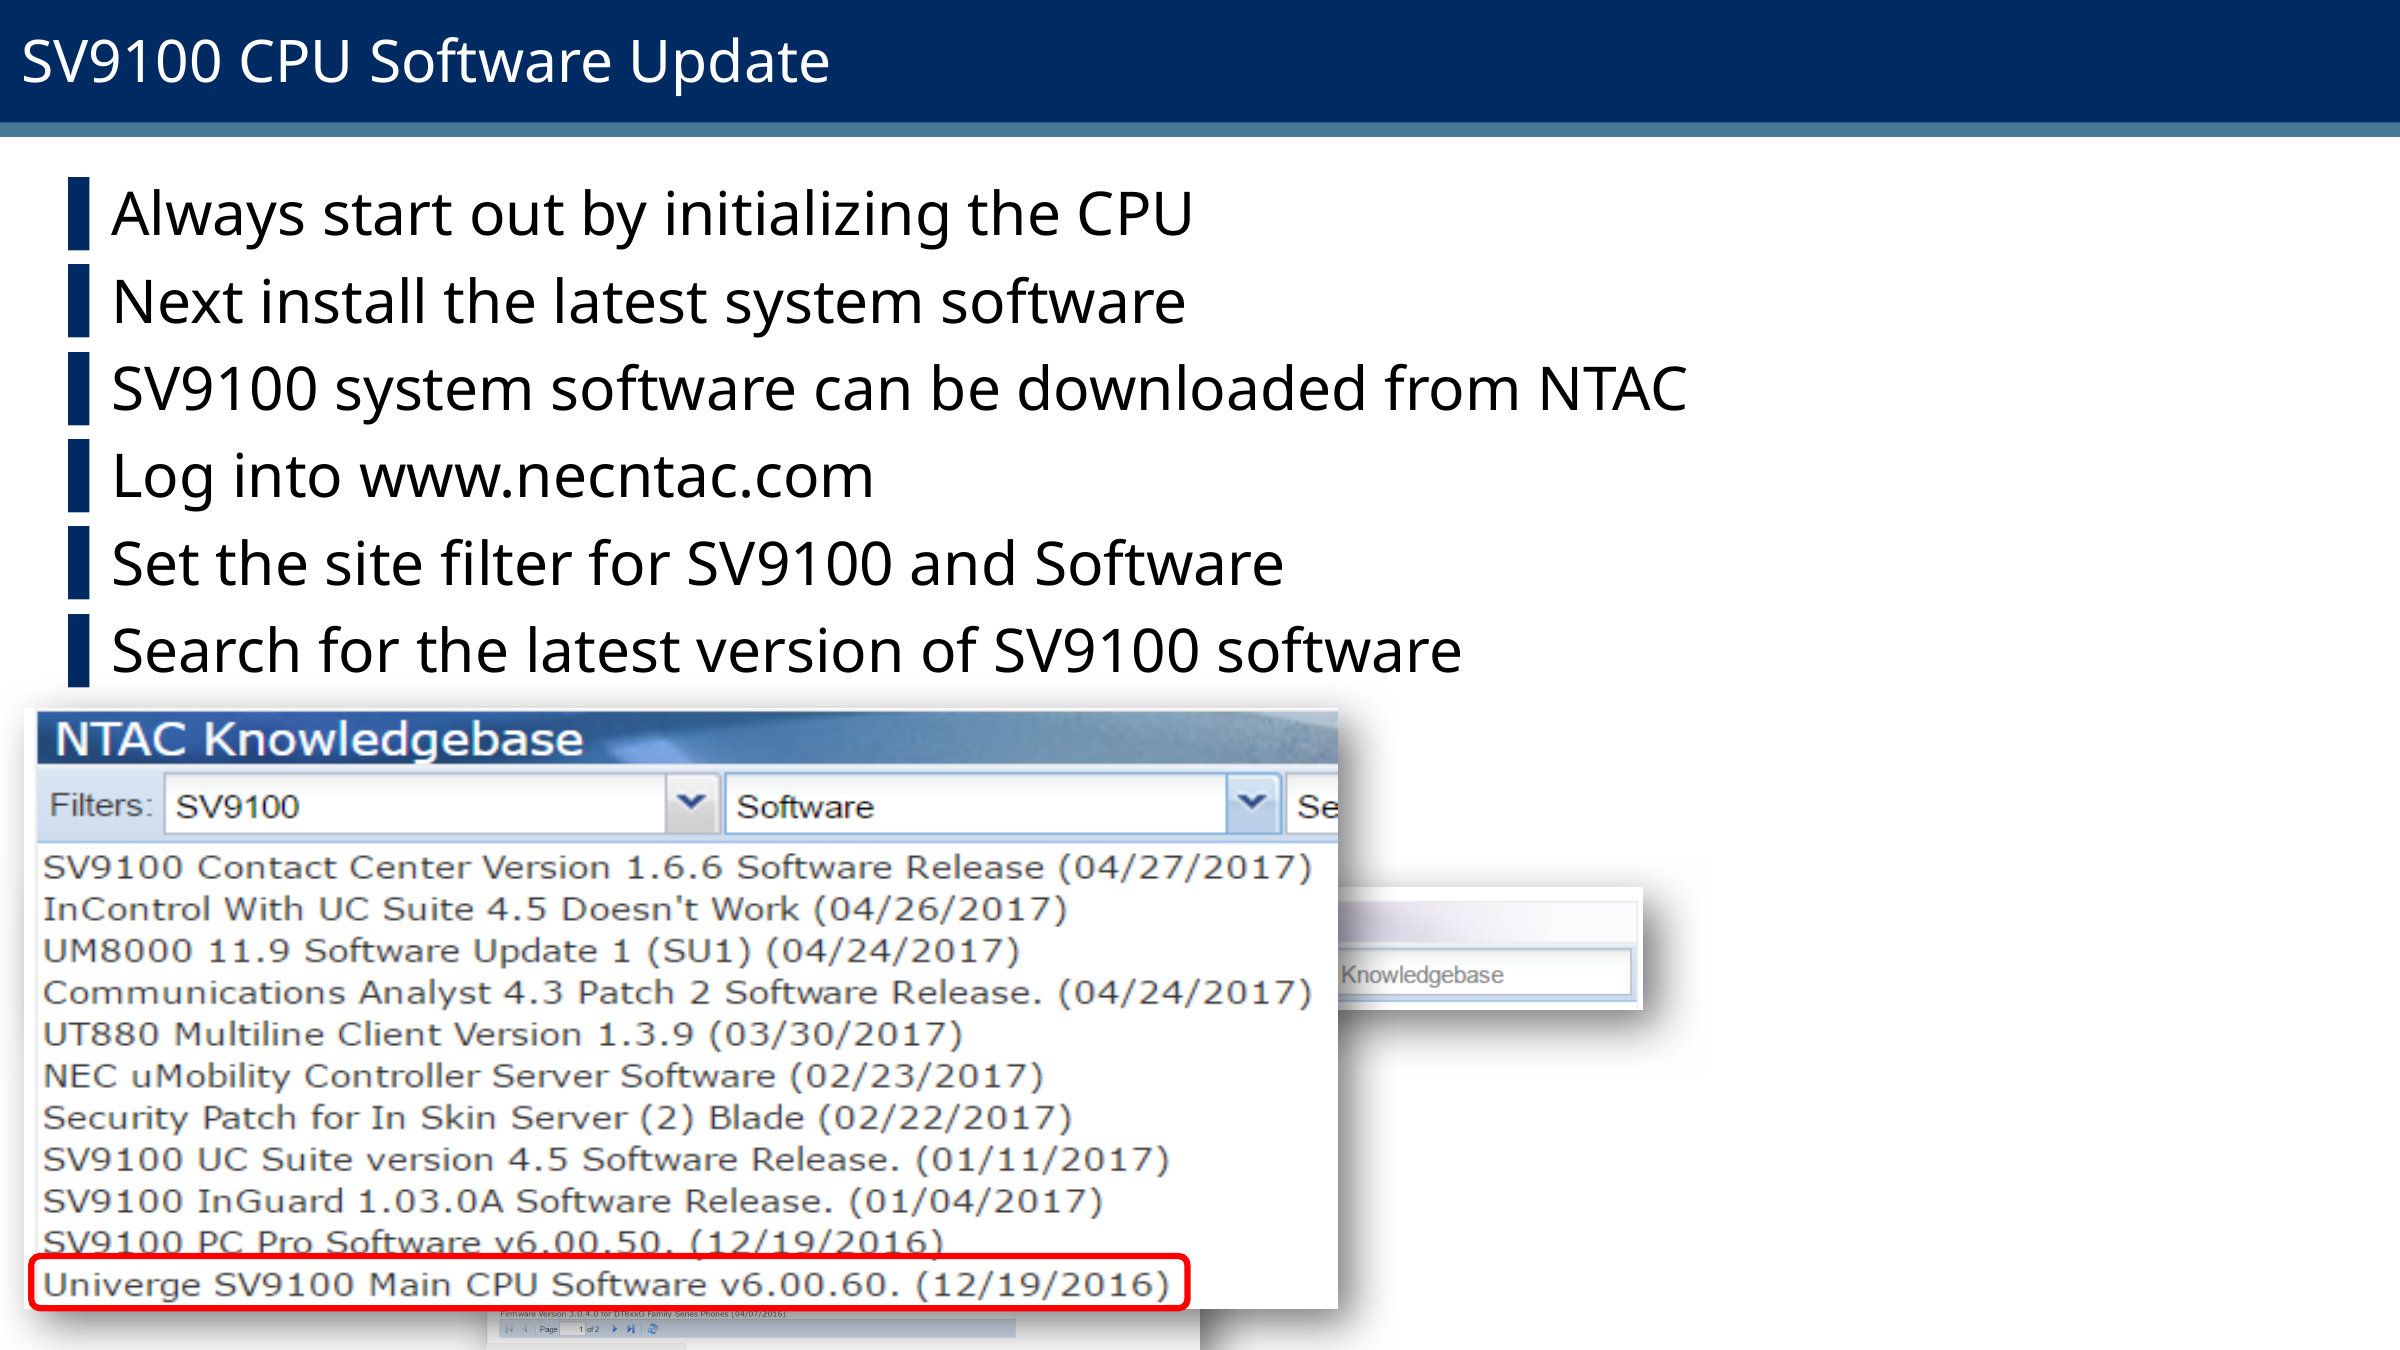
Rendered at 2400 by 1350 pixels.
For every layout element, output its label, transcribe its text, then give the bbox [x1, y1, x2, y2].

picture [0, 0, 2400, 137]
title SV9100 CPU Software Update [0, 12, 2306, 105]
list Always start out by initializing the CPU Next install the latest system software SV9100 system software can be downloaded from NTAC Log into www.necntac.com Set the site filter for SV9100 and Software Search for the latest version of SV9100 software [47, 164, 2353, 713]
picture [24, 707, 1643, 1350]
